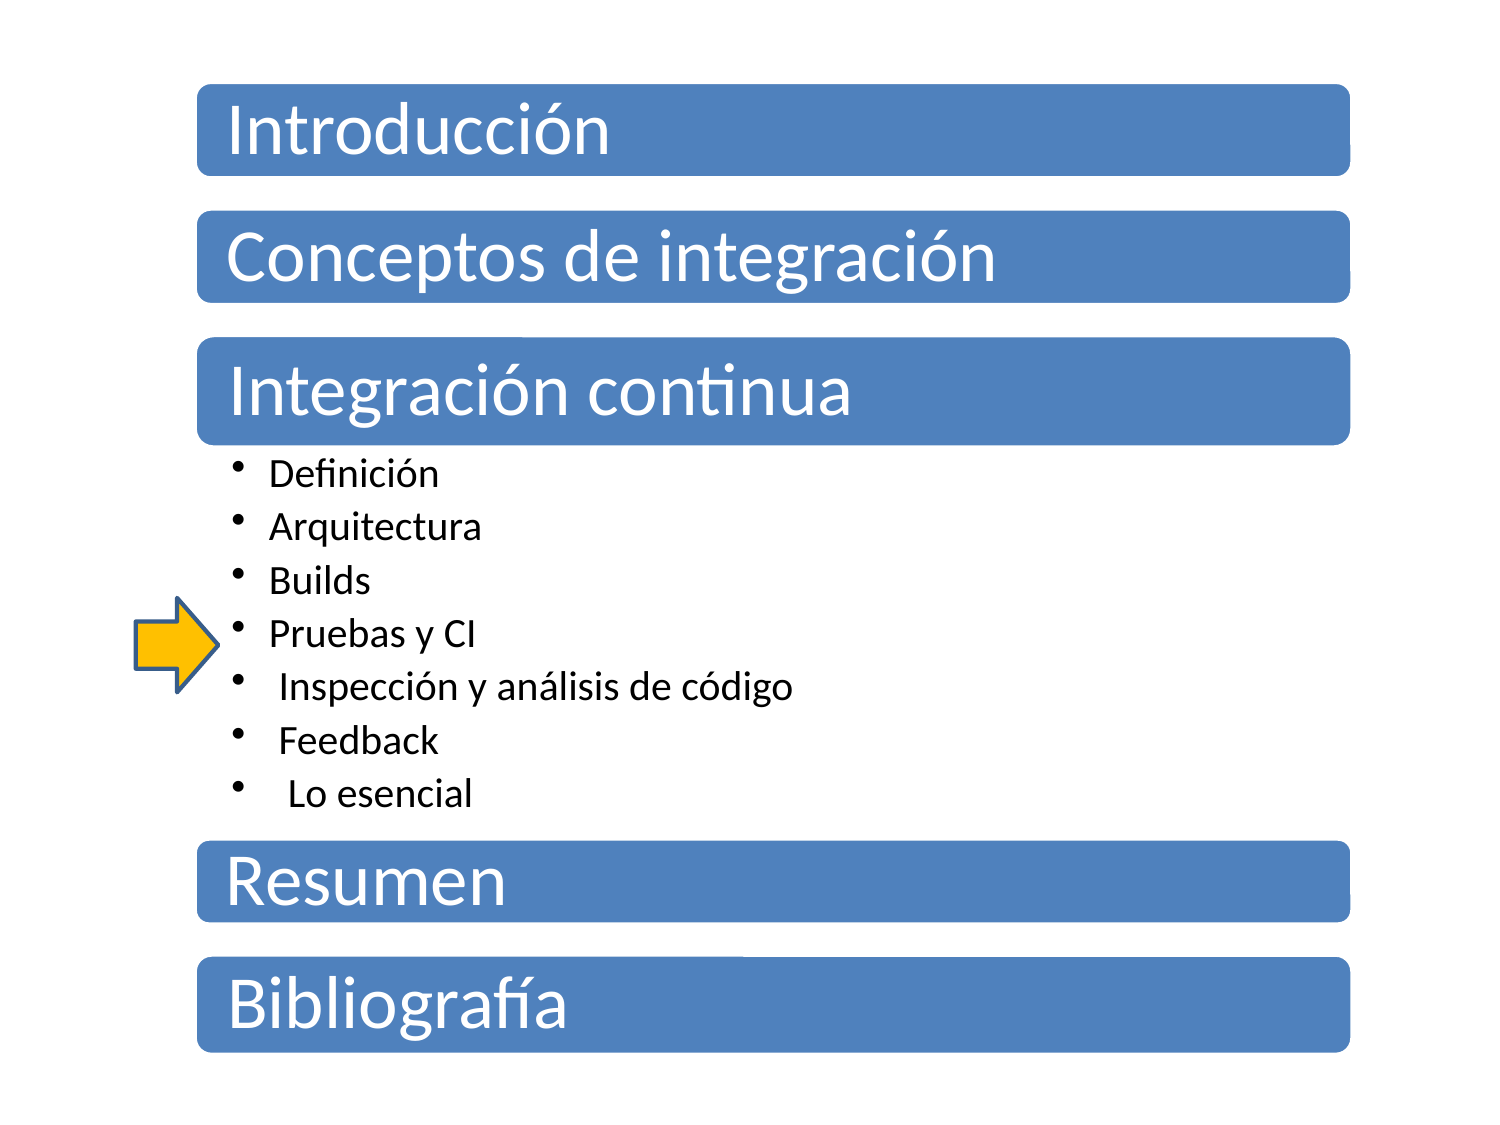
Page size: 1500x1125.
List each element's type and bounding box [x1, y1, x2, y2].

text_box [135, 597, 219, 693]
